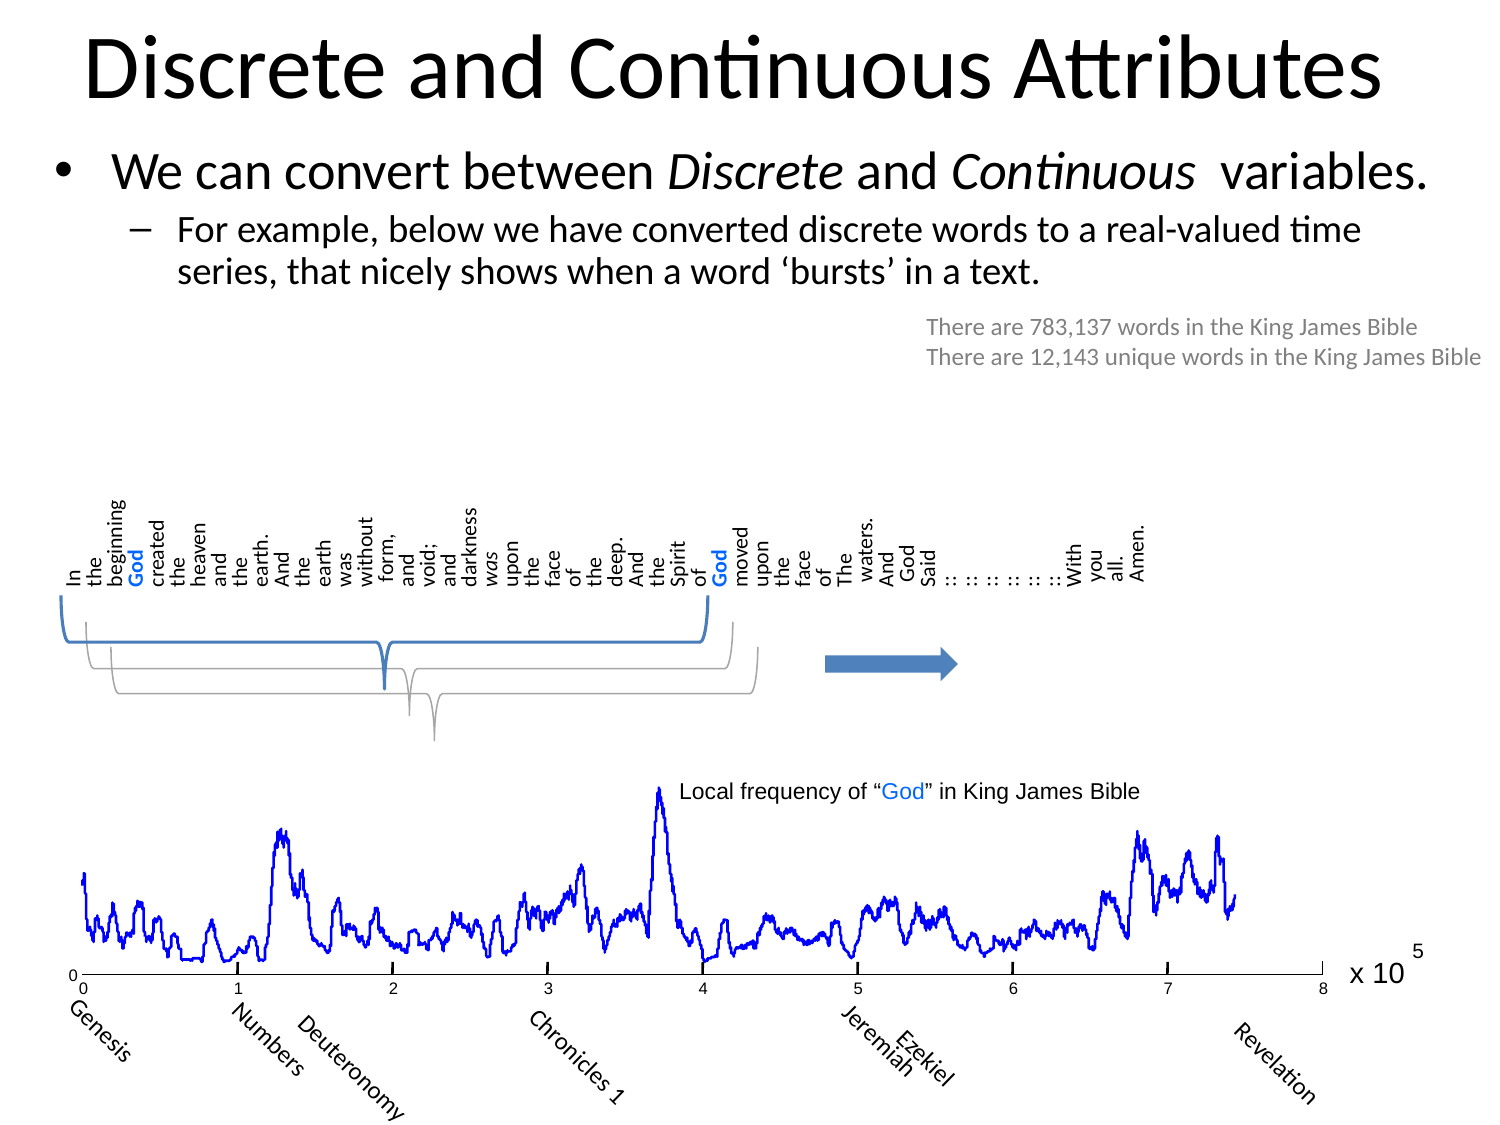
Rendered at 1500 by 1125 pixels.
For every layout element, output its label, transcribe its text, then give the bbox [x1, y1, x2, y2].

text_box Local frequency of “God” in King James Bible [679, 776, 1141, 785]
text_box [86, 643, 378, 670]
text_box Jeremiah [821, 981, 927, 1103]
text_box 5 [1412, 937, 1424, 963]
text_box 3 [543, 978, 554, 999]
text_box [407, 695, 411, 717]
text_box There are 783,137 words in the King James Bible There are 12,143 unique words in the King James Bible [1156, 303, 1499, 423]
text_box Ezekiel [875, 1006, 1029, 1125]
text_box 6 [1008, 978, 1019, 999]
text_box [60, 595, 709, 690]
text_box Discrete and Continuous Attributes [59, 0, 1410, 135]
text_box 2 [388, 978, 399, 999]
text_box Deuteronomy [283, 991, 430, 1125]
text_box 5 [853, 978, 863, 990]
text_box [391, 621, 734, 646]
text_box [822, 644, 960, 684]
text_box 0 [68, 964, 79, 985]
text_box Numbers [211, 979, 331, 1098]
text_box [82, 787, 1236, 963]
text_box 4 [698, 978, 709, 999]
text_box [110, 646, 759, 742]
text_box Genesis [48, 975, 158, 1084]
text_box Chronicles 1 [487, 986, 650, 1125]
text_box 1 [233, 978, 244, 987]
text_box 7 [1163, 978, 1174, 999]
text_box In the beginning God created the heaven and the earth. And the earth was without form, and void; and darkness was upon the face of the deep. And the Spirit of God moved upon the face of The waters. And God Said :: :: :: :: :: :: With you all. Amen. [56, 346, 1156, 602]
text_box Revelation [1213, 998, 1343, 1125]
text_box x 10 [1349, 954, 1405, 990]
text_box 8 [1318, 978, 1329, 999]
text_box We can convert between Discrete and Continuous variables. For example, below we have converted discrete words to a real-valued time series, that nicely shows when a word ‘bursts’ in a text. [39, 135, 1461, 346]
